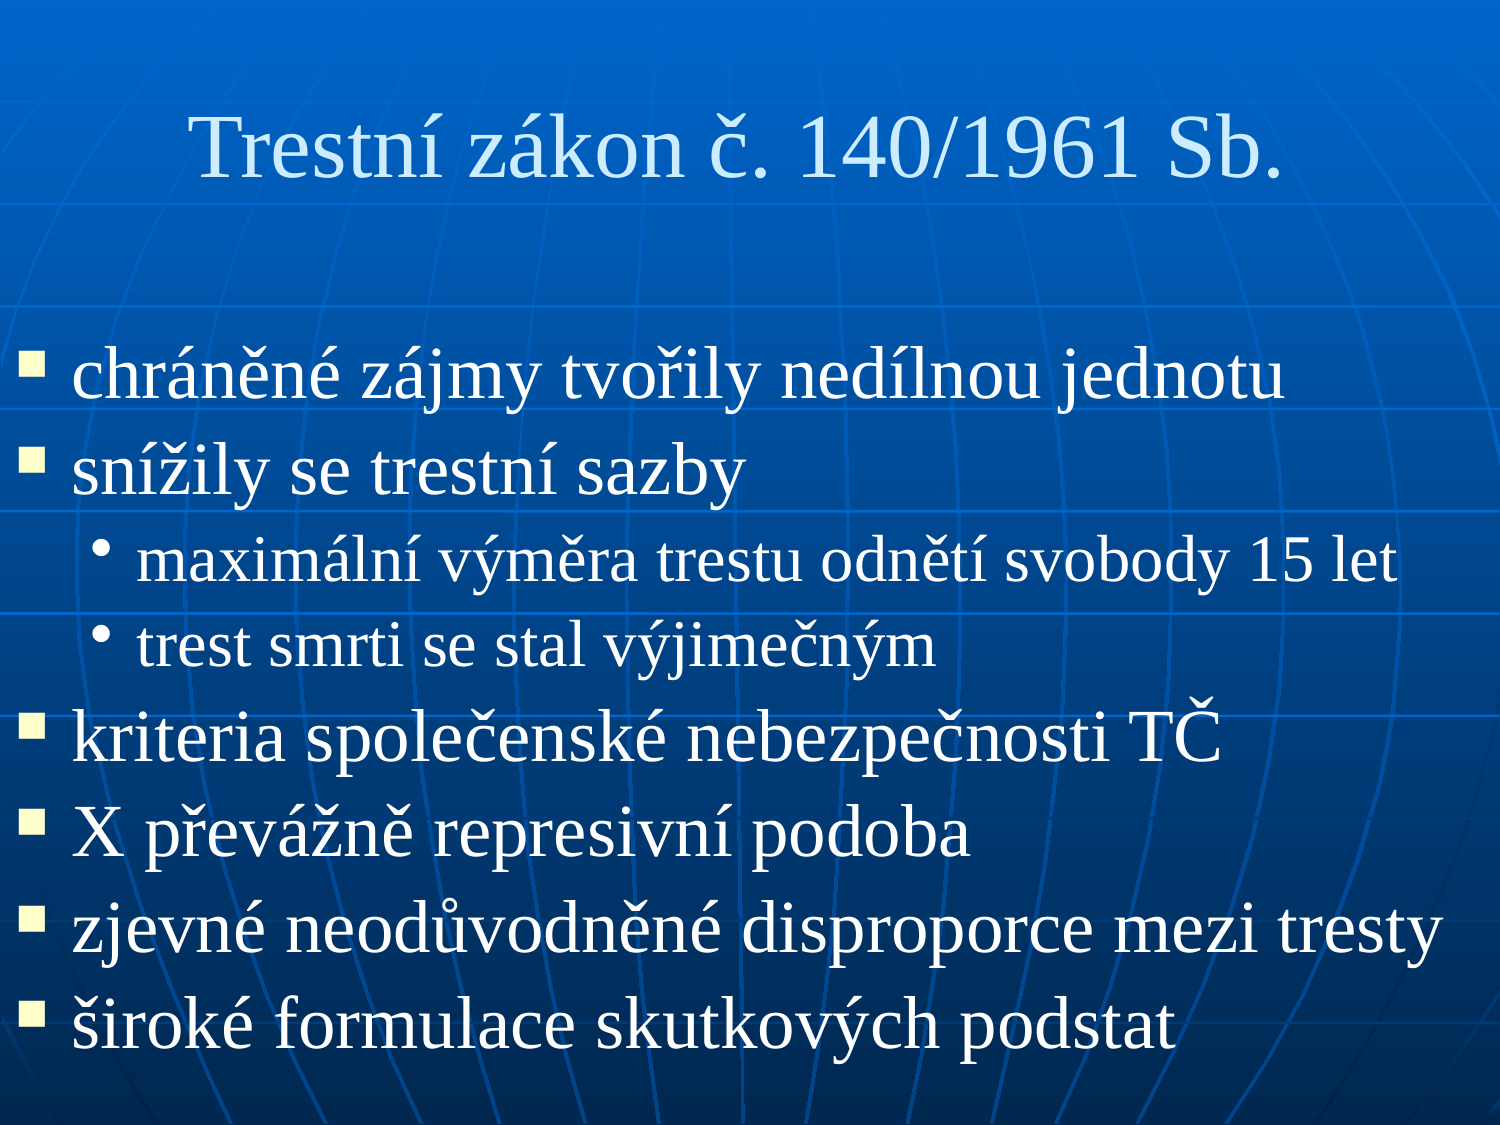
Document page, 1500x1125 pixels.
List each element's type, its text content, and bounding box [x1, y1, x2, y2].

title Trestní zákon č. 140/1961 Sb. [75, 31, 1425, 244]
list chráněné zájmy tvořily nedílnou jednotu snížily se trestní sazby maximální výměra trestu odnětí svobody 15 let trest smrti se stal výjimečným kriteria společenské nebezpečnosti TČ X převážně represivní podoba zjevné neodůvodněné disproporce mezi tresty široké formulace skutkových podstat [0, 326, 1500, 1125]
